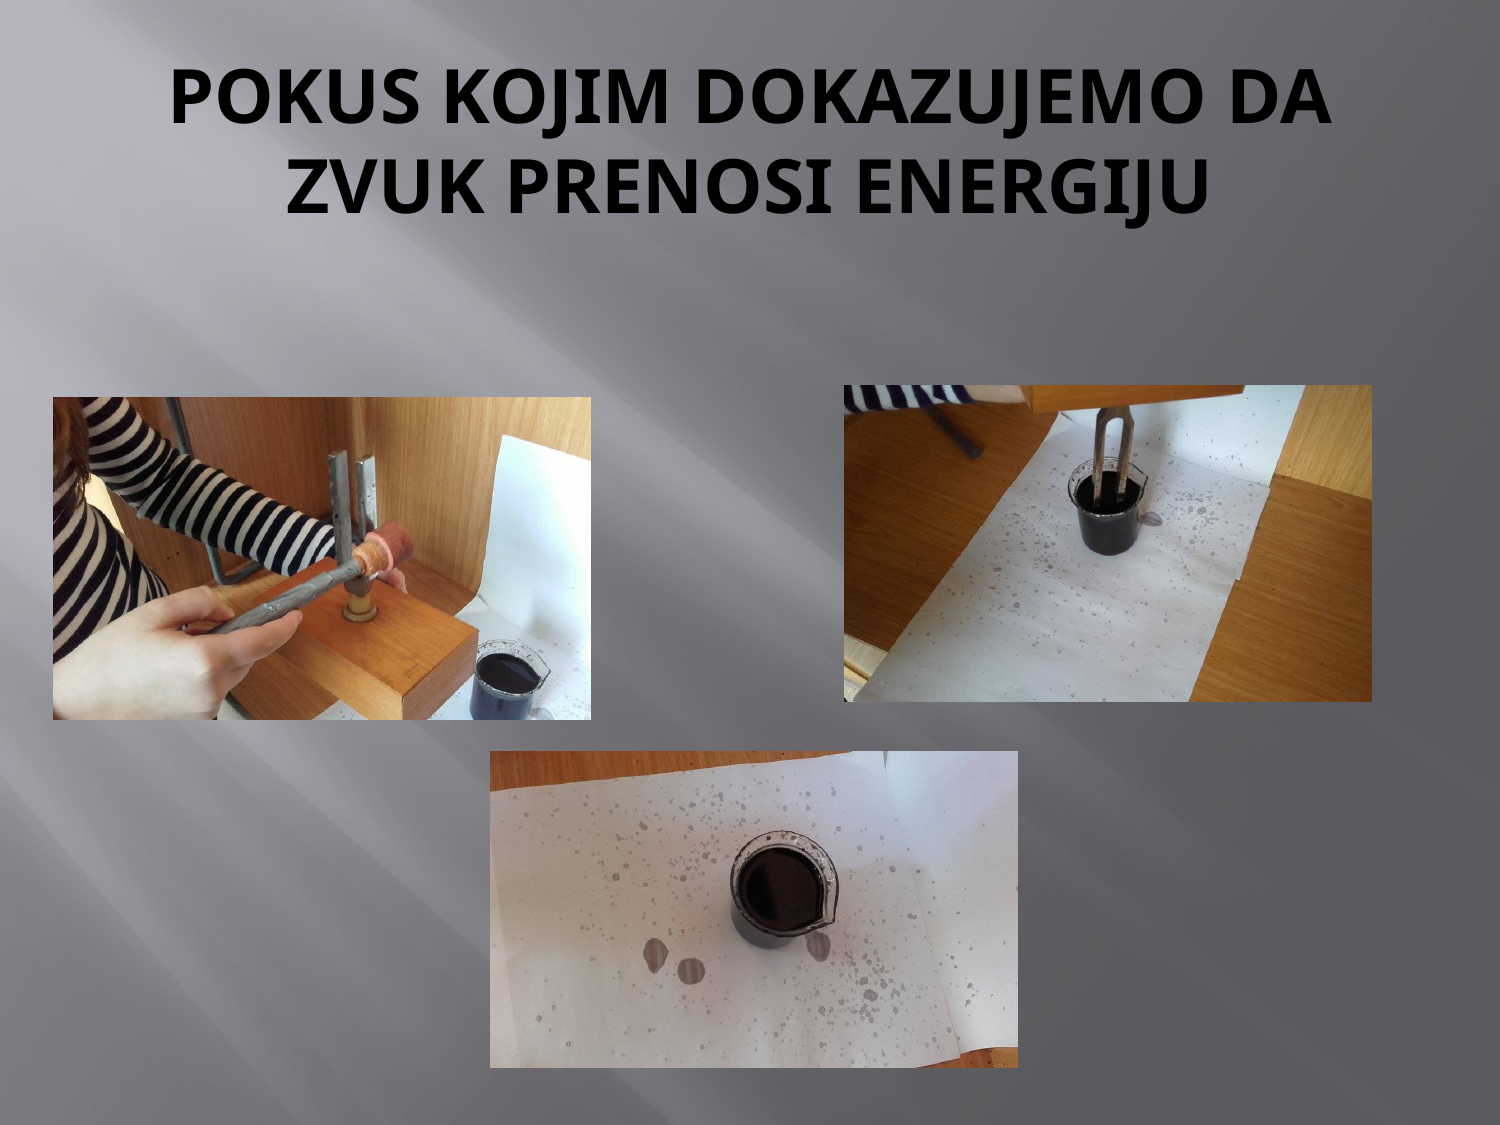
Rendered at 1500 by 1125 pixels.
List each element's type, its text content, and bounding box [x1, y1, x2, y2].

title POKUS KOJIM DOKAZUJEMO DA ZVUK PRENOSI ENERGIJU [75, 45, 1425, 233]
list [52, 396, 591, 720]
picture [844, 385, 1372, 702]
picture [489, 751, 1018, 1069]
